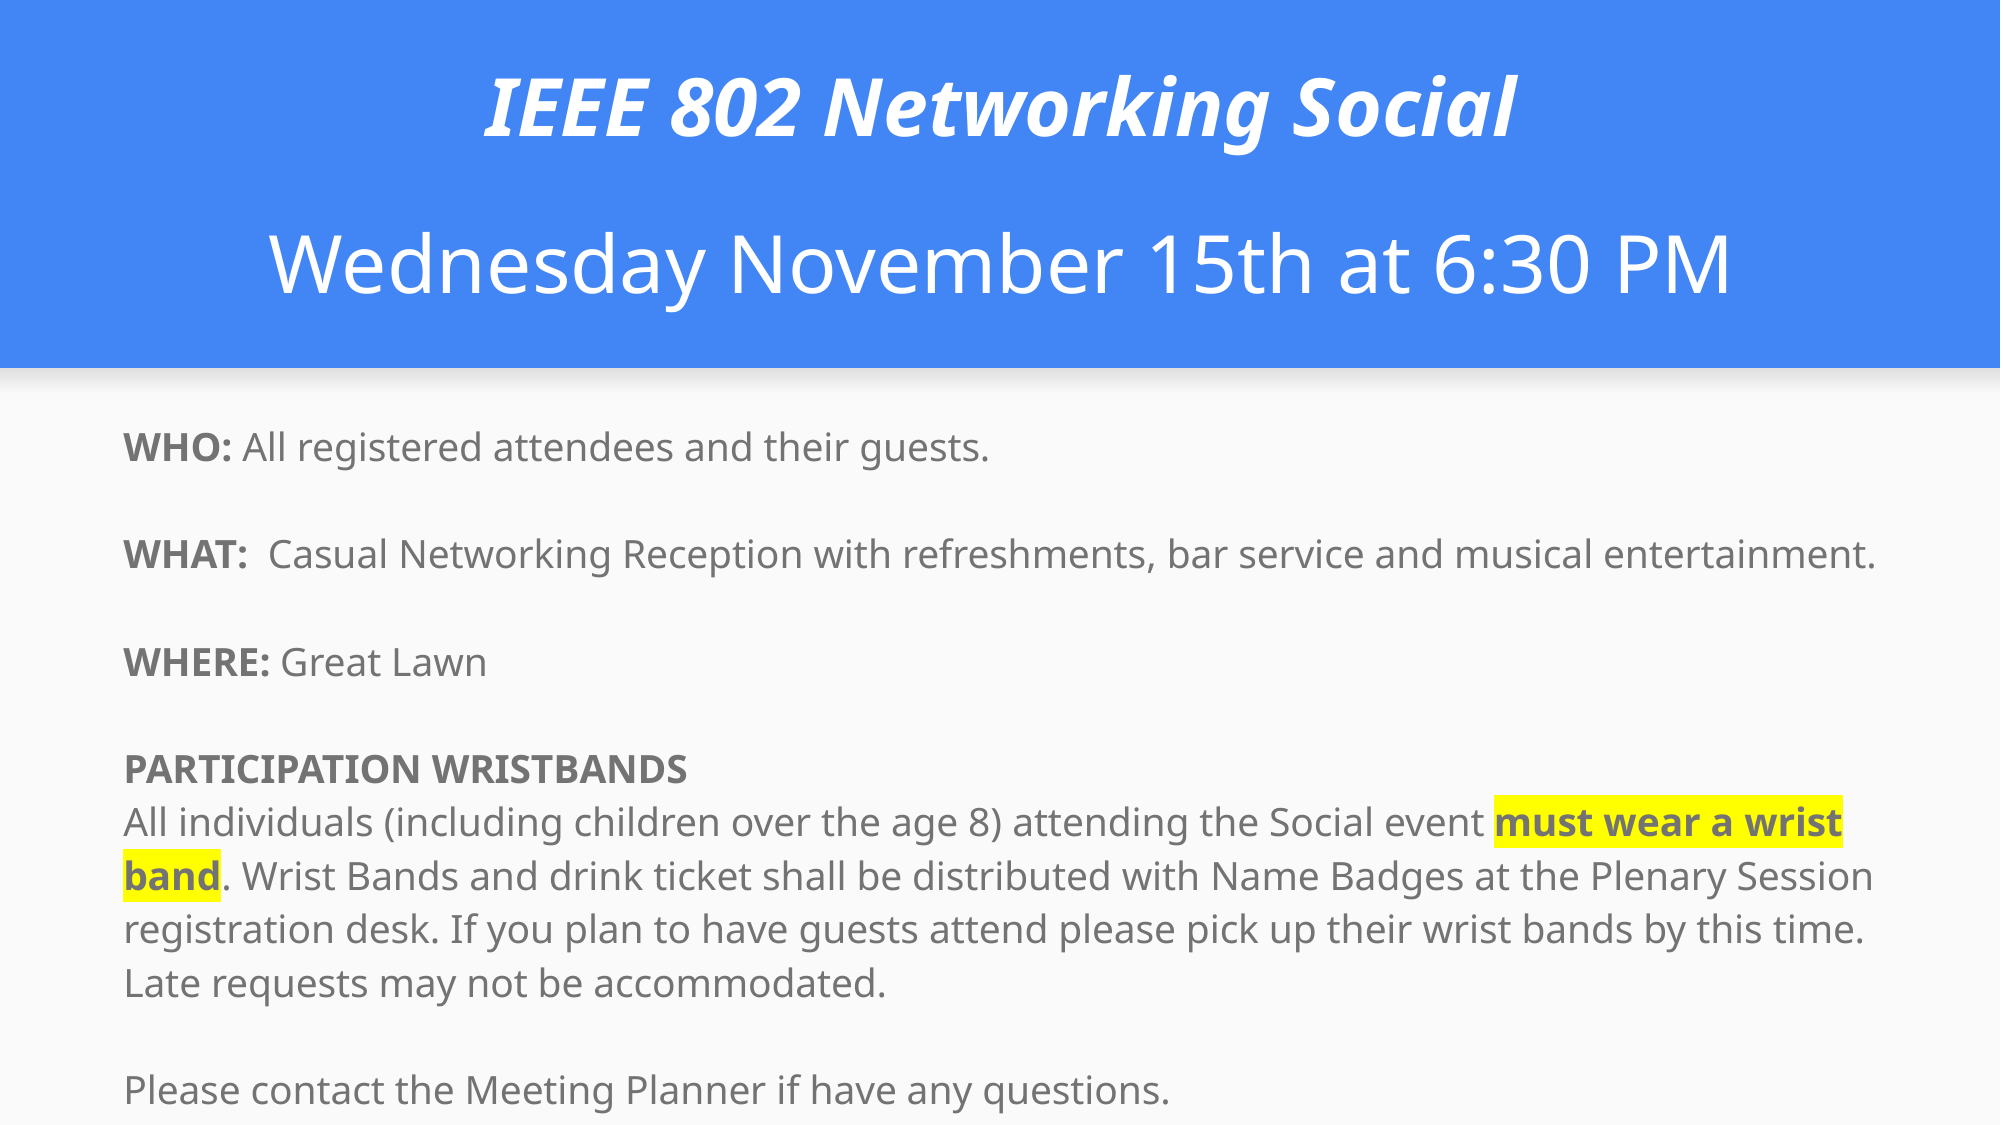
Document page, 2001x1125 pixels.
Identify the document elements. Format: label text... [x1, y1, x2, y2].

title IEEE 802 Networking Social Wednesday November 15th at 6:30 PM [103, 19, 1902, 330]
list WHO: All registered attendees and their guests. WHAT: Casual Networking Reception with refreshments, bar service and musical entertainment. WHERE: Great Lawn PARTICIPATION WRISTBANDS All individuals (including children over the age 8) attending the Social event must wear a wrist band. Wrist Bands and drink ticket shall be distributed with Name Badges at the Plenary Session registration desk. If you plan to have guests attend please pick up their wrist bands by this time. Late requests may not be accommodated. Please contact the Meeting Planner if have any questions. [103, 395, 1940, 1113]
